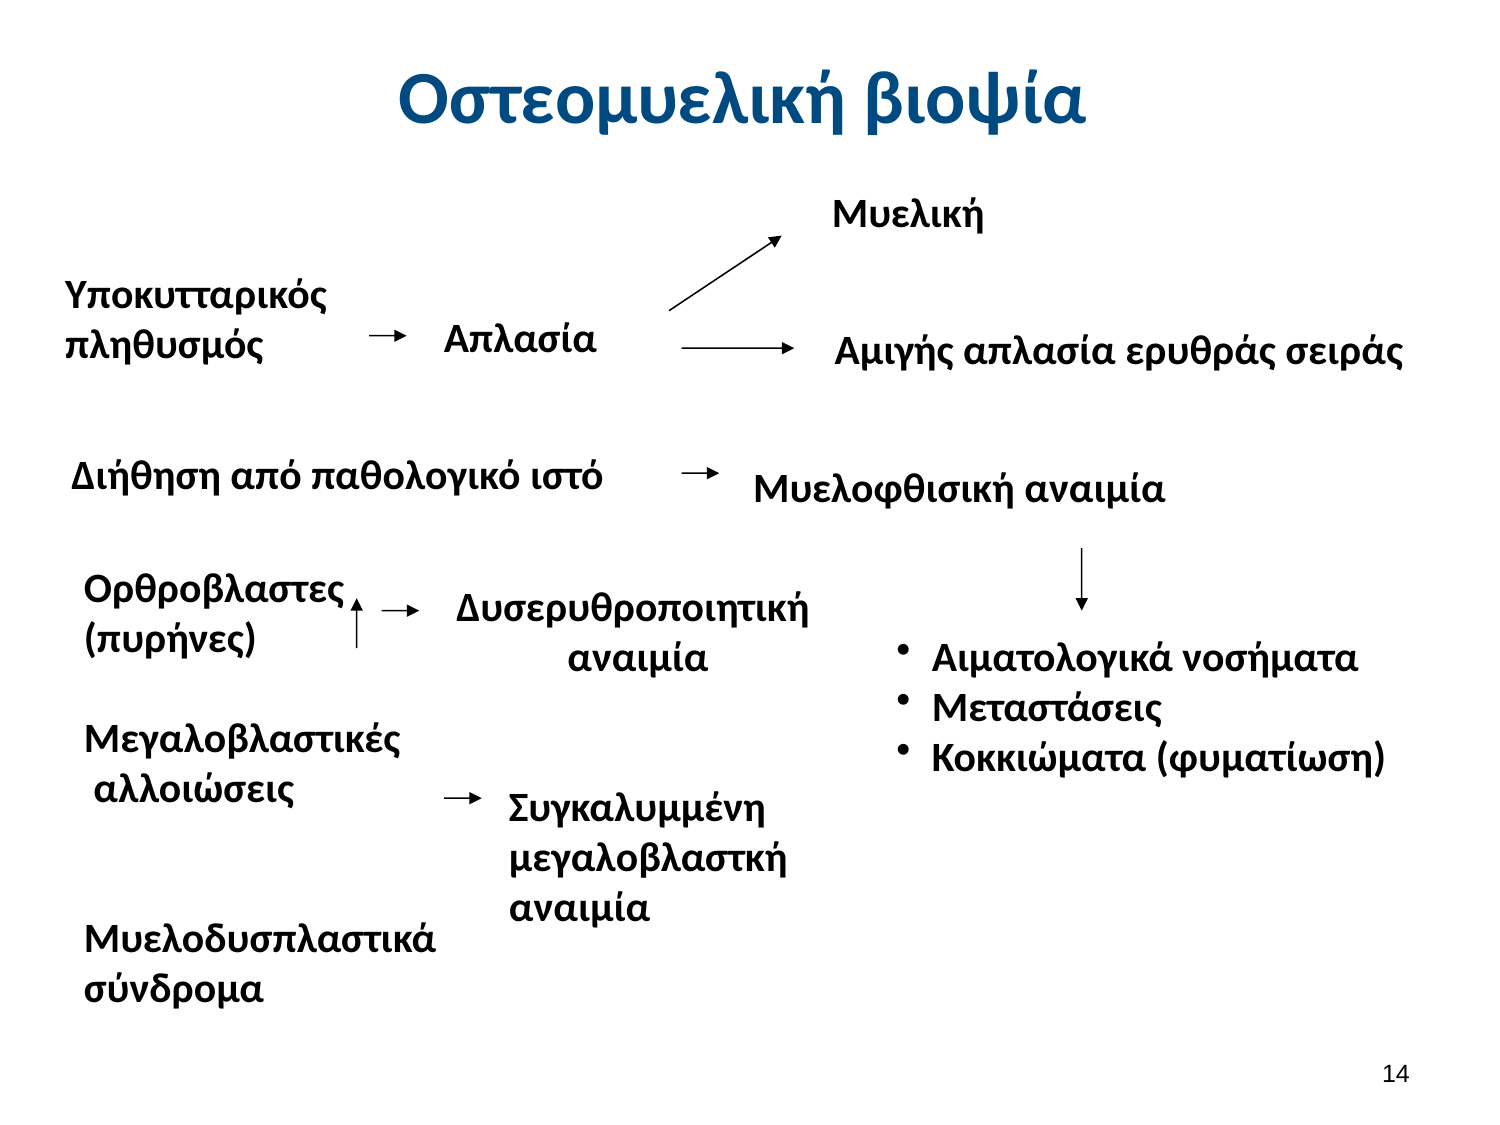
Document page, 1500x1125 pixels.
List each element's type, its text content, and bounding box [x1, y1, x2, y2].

title Οστεομυελική βιοψία [76, 19, 1427, 169]
slide_number 13 [1074, 1042, 1425, 1103]
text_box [50, 172, 1495, 1024]
